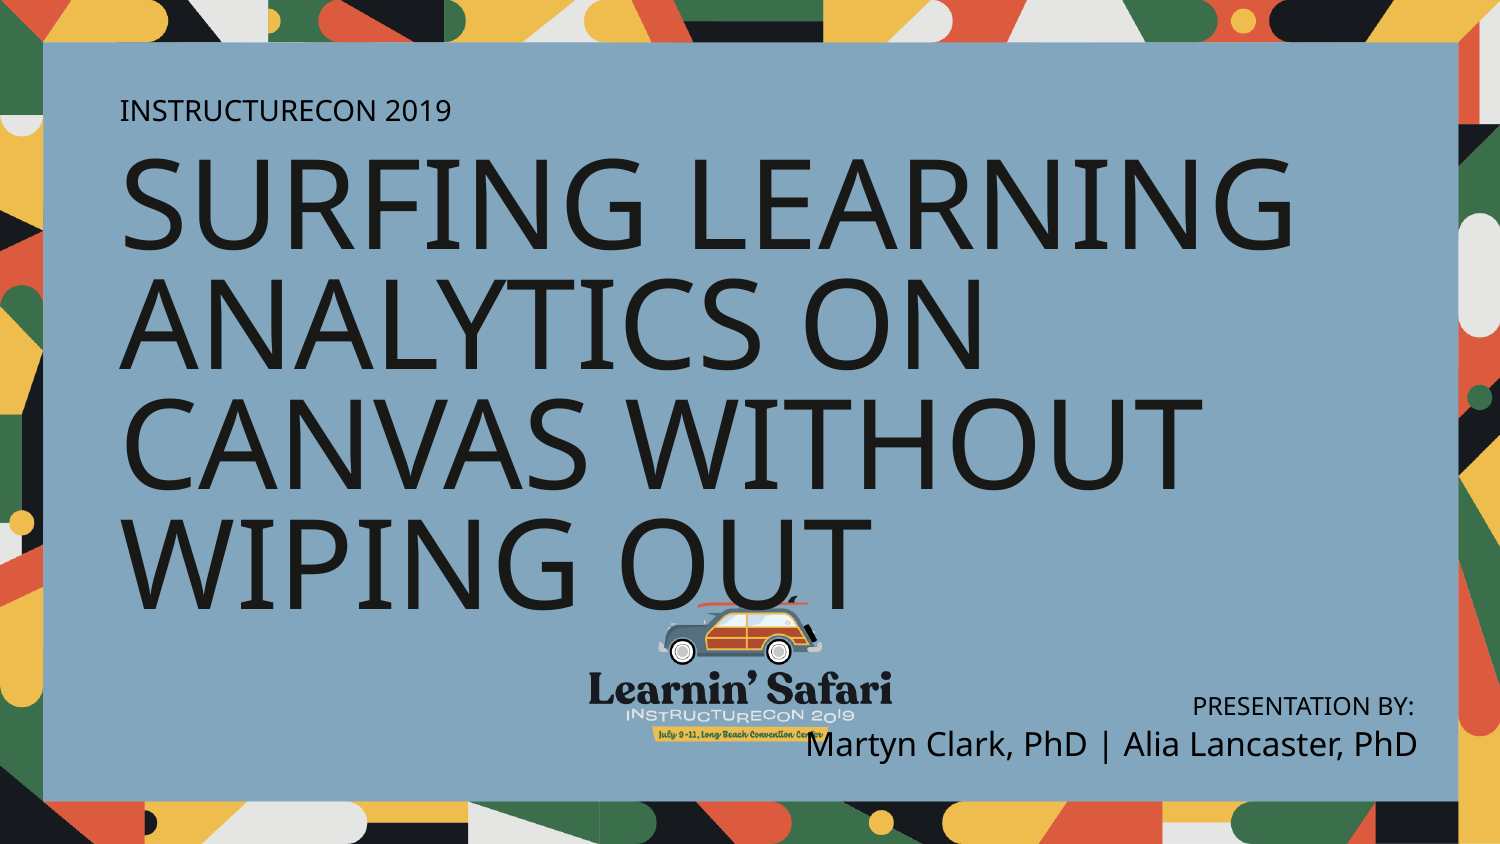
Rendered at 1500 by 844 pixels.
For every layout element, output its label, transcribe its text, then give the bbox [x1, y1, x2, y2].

text_box PRESENTATION BY: [1064, 686, 1431, 719]
subtitle Surfing learning analytics on canvas without wiping out [104, 146, 1409, 585]
picture [0, 0, 1500, 844]
text_box Martyn Clark, PhD | Alia Lancaster, PhD [692, 719, 1435, 771]
